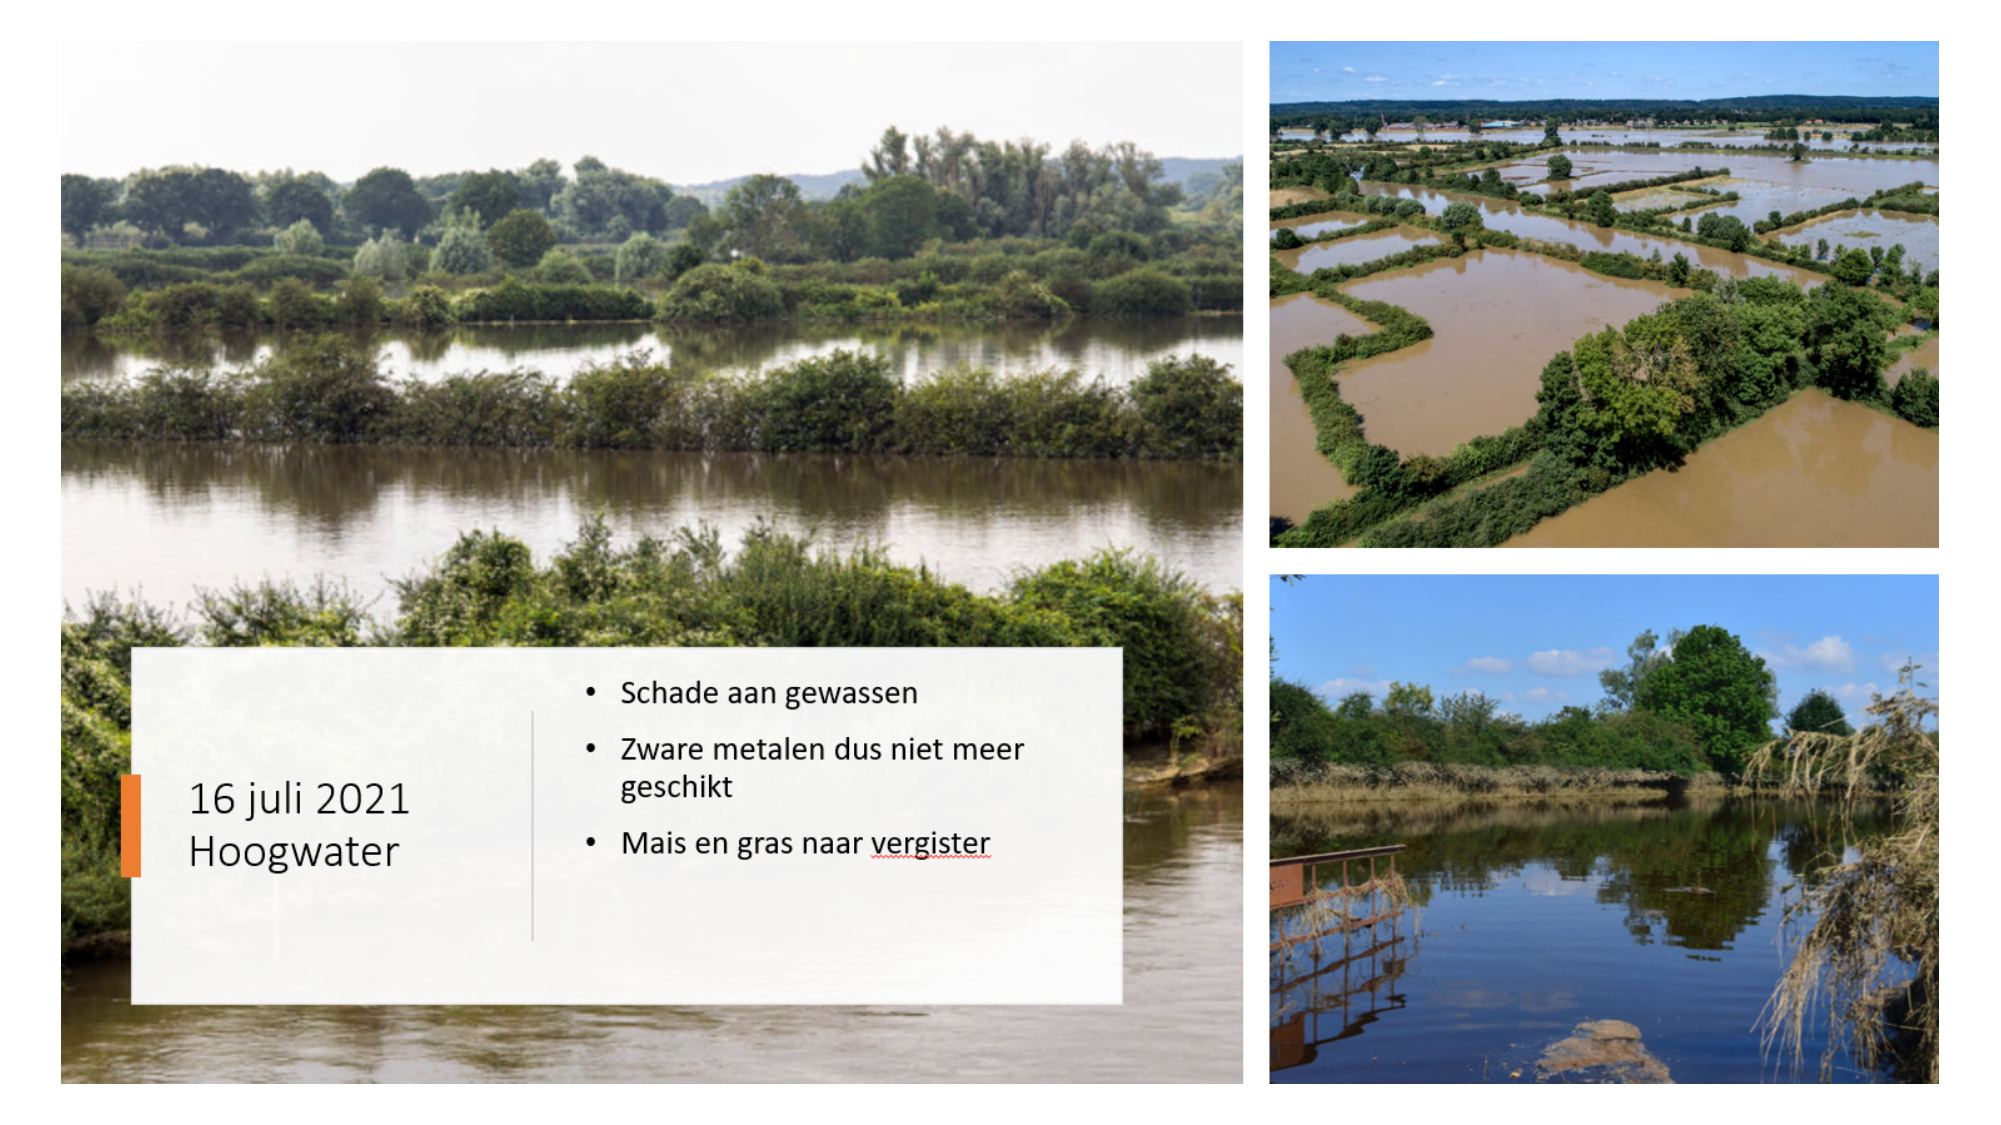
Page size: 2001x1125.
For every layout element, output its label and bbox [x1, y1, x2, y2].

picture [61, 41, 1939, 1084]
